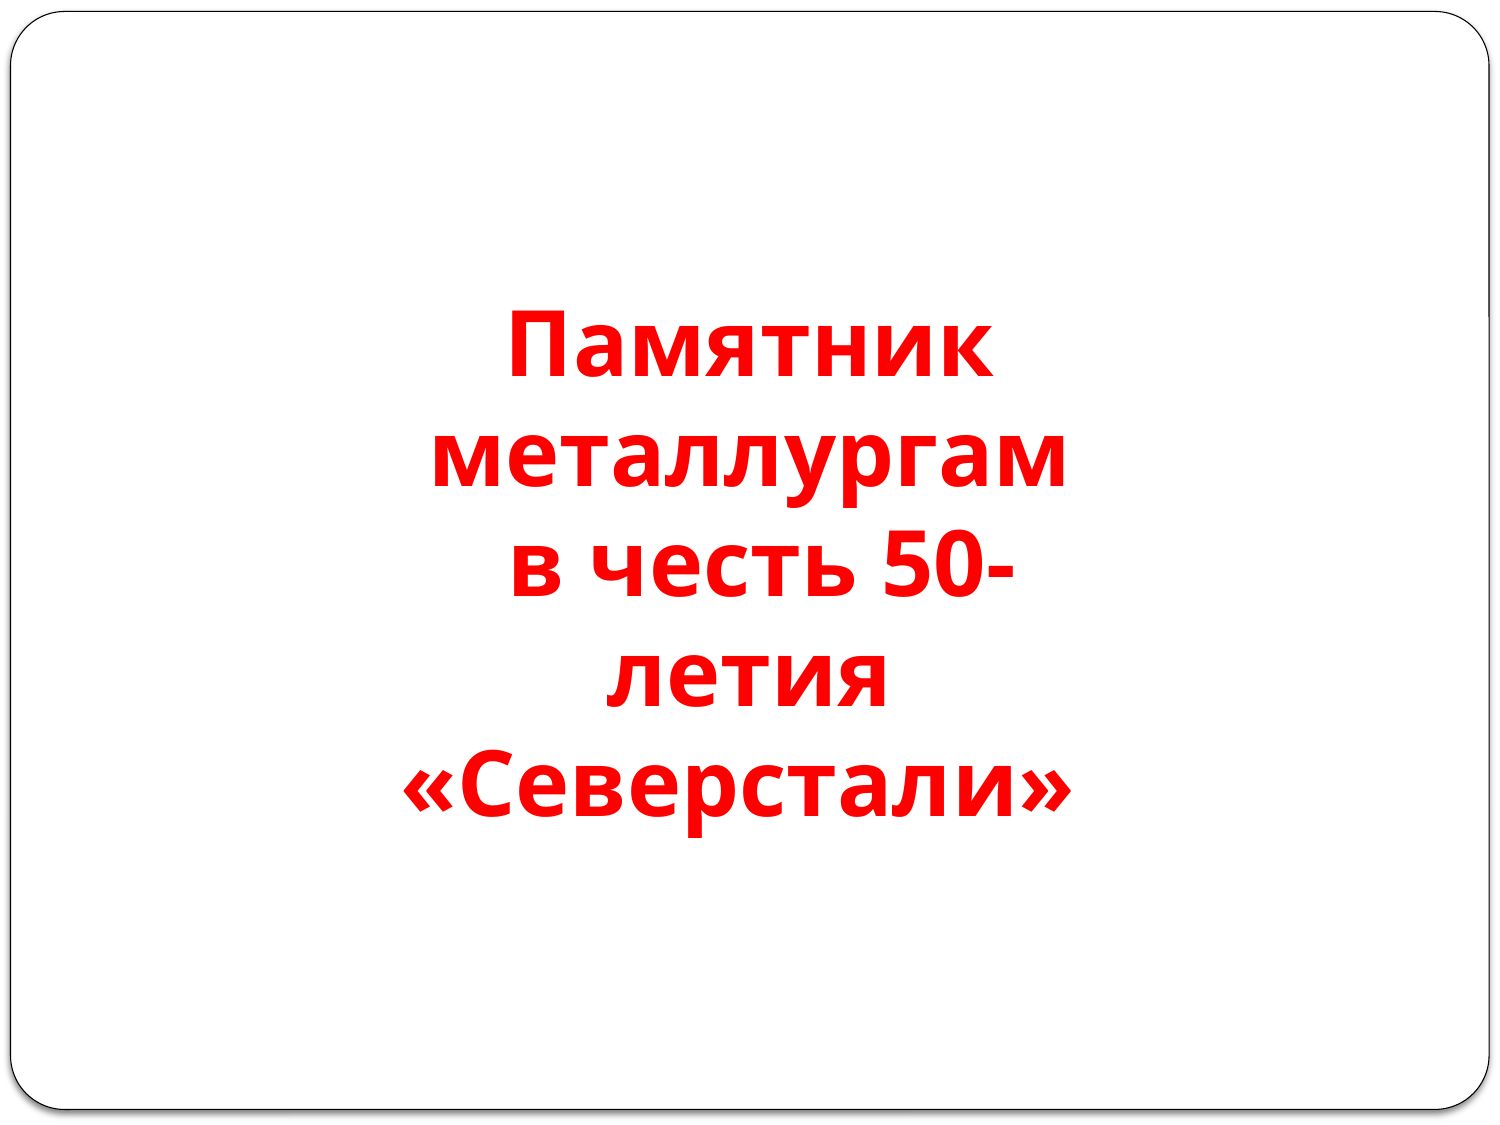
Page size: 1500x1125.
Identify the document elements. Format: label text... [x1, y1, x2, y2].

text_box Памятник металлургам в честь 50-летия «Северстали» [374, 277, 1125, 842]
